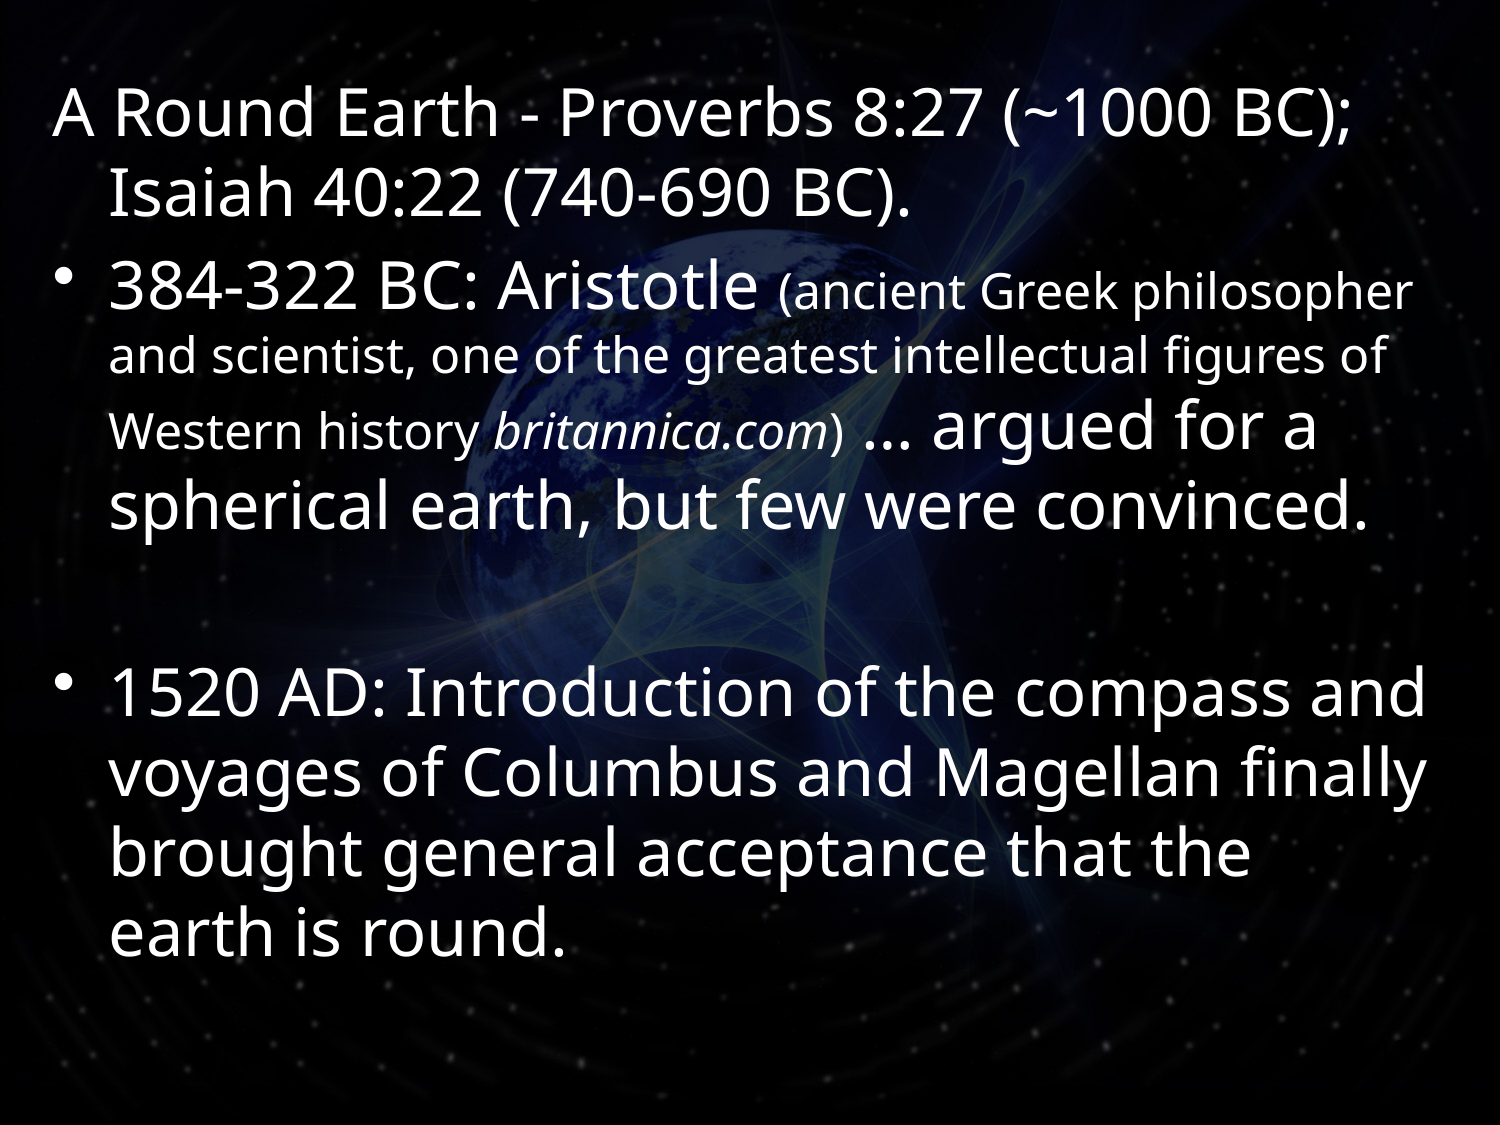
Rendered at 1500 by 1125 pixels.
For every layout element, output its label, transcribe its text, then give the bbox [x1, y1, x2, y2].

picture [0, 0, 1500, 1125]
list A Round Earth - Proverbs 8:27 (~1000 BC); Isaiah 40:22 (740-690 BC). 384-322 BC: Aristotle (ancient Greek philosopher and scientist, one of the greatest intellectual figures of Western history britannica.com) … argued for a spherical earth, but few were convinced. 1520 AD: Introduction of the compass and voyages of Columbus and Magellan finally brought general acceptance that the earth is round. [37, 62, 1450, 978]
slide_number 12 [1074, 1024, 1425, 1103]
